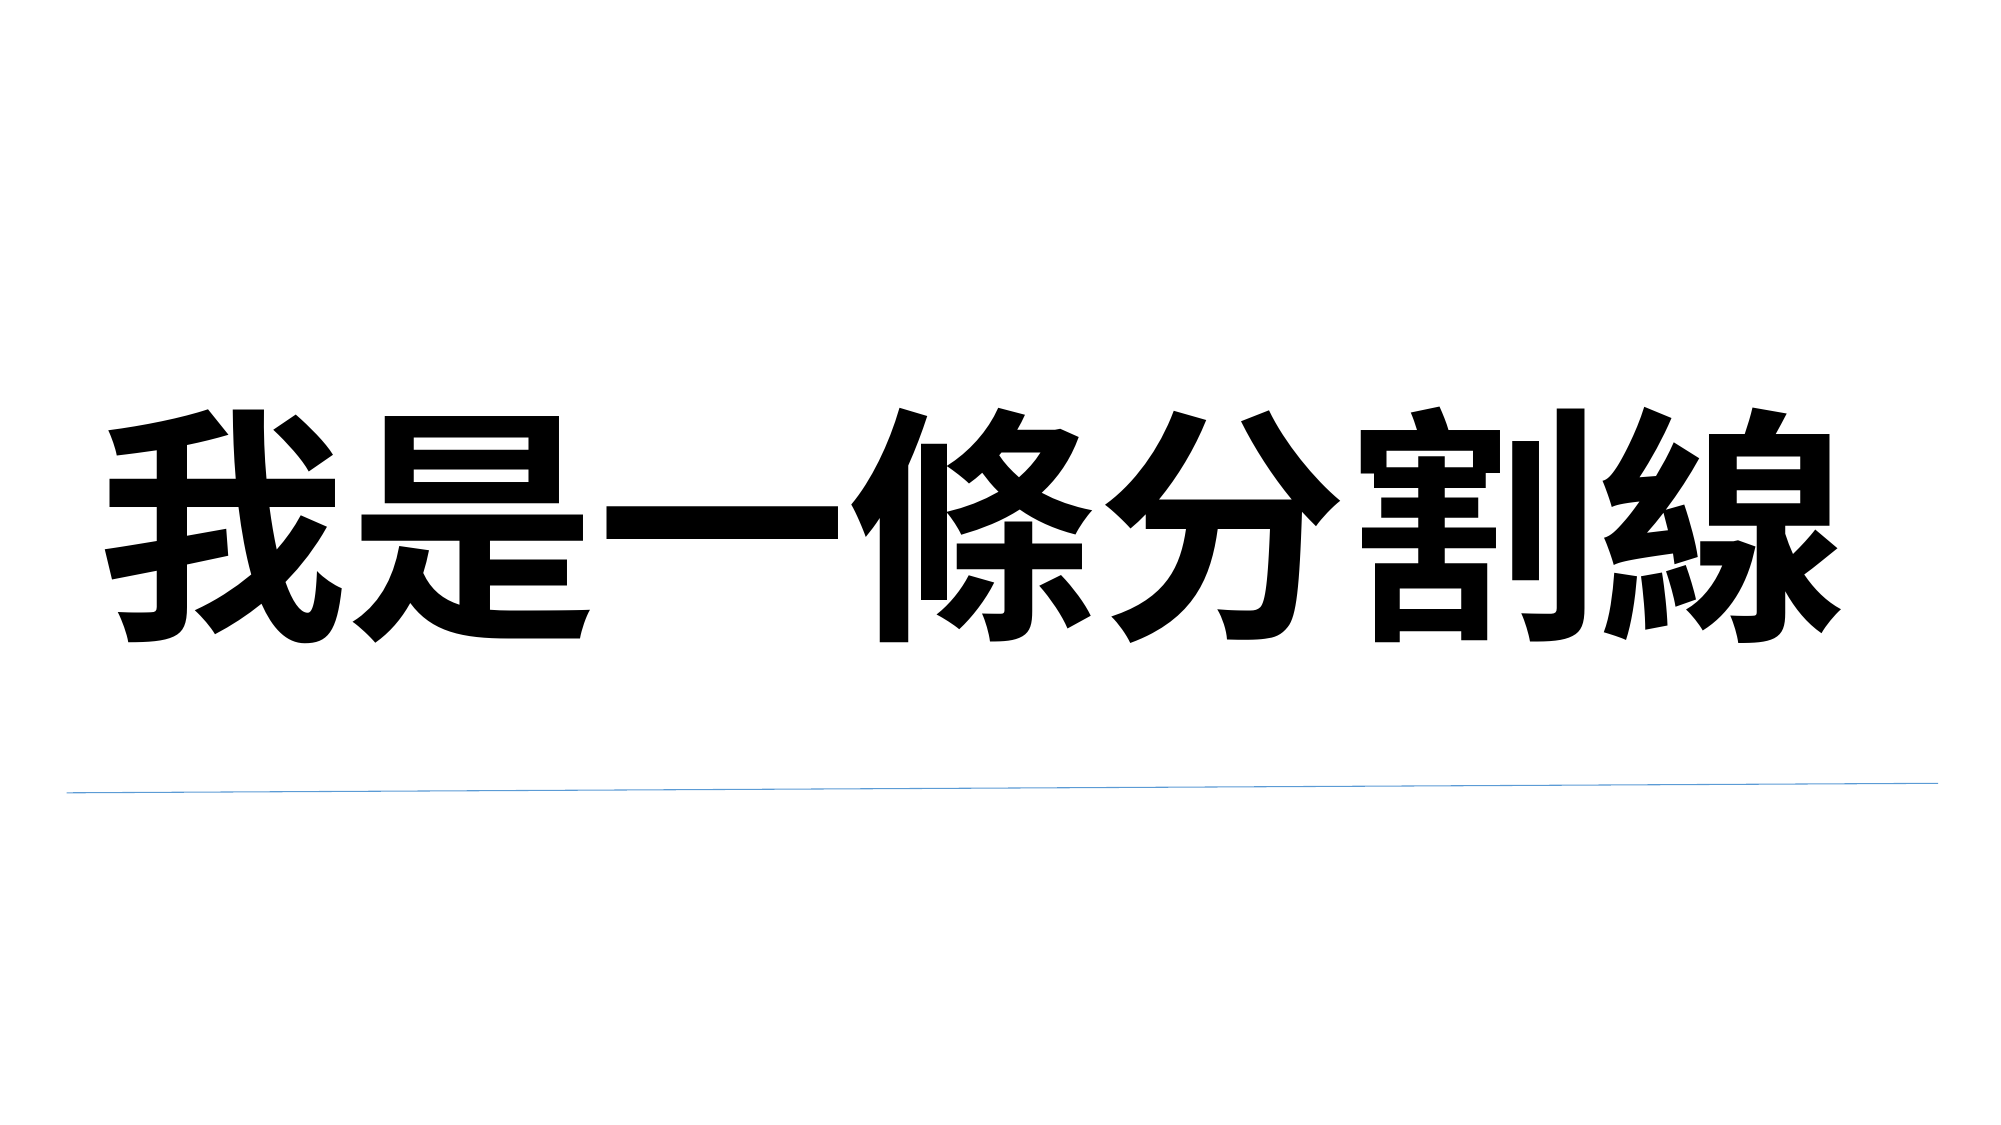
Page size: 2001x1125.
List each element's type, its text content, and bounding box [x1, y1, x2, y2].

title 我是一條分割線 [28, 294, 1918, 784]
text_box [66, 783, 1939, 793]
